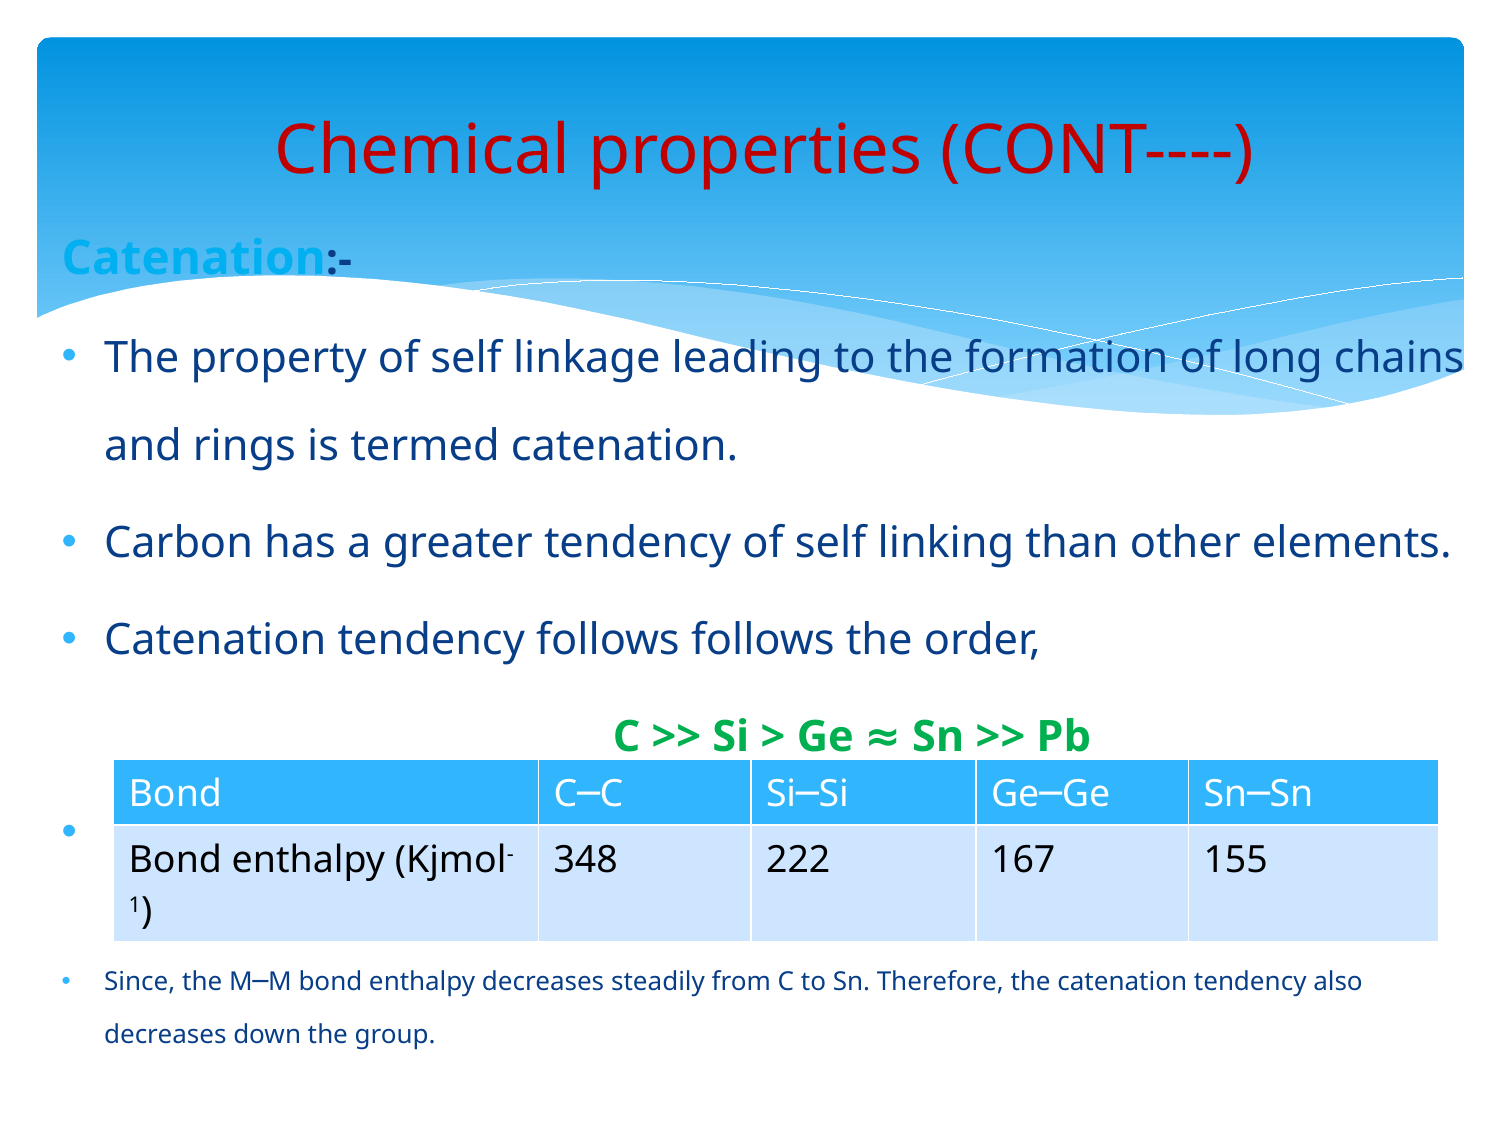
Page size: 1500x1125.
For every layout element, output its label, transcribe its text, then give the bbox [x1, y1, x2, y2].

table_header Ge─Ge [977, 760, 1188, 824]
table_header Sn─Sn [1189, 760, 1438, 824]
table_header C─C [539, 760, 750, 824]
list Catenation:- The property of self linkage leading to the formation of long chains and rings is termed catenation. Carbon has a greater tendency of self linking than other elements. Catenation tendency follows follows the order, C >> Si > Ge ≈ Sn >> Pb Since, the M─M bond enthalpy decreases steadily from C to Sn. Therefore, the catenation tendency also decreases down the group. [46, 179, 1485, 1075]
table_cell 167 [977, 826, 1188, 941]
title Chemical properties (CONT----) [237, 76, 1292, 217]
table_cell 222 [752, 826, 975, 941]
table_cell Bond enthalpy (Kjmol-1) [114, 826, 538, 941]
table_cell 155 [1189, 826, 1438, 941]
table_cell 348 [539, 826, 750, 941]
table_header Si─Si [752, 760, 975, 824]
table_header Bond [114, 760, 538, 824]
